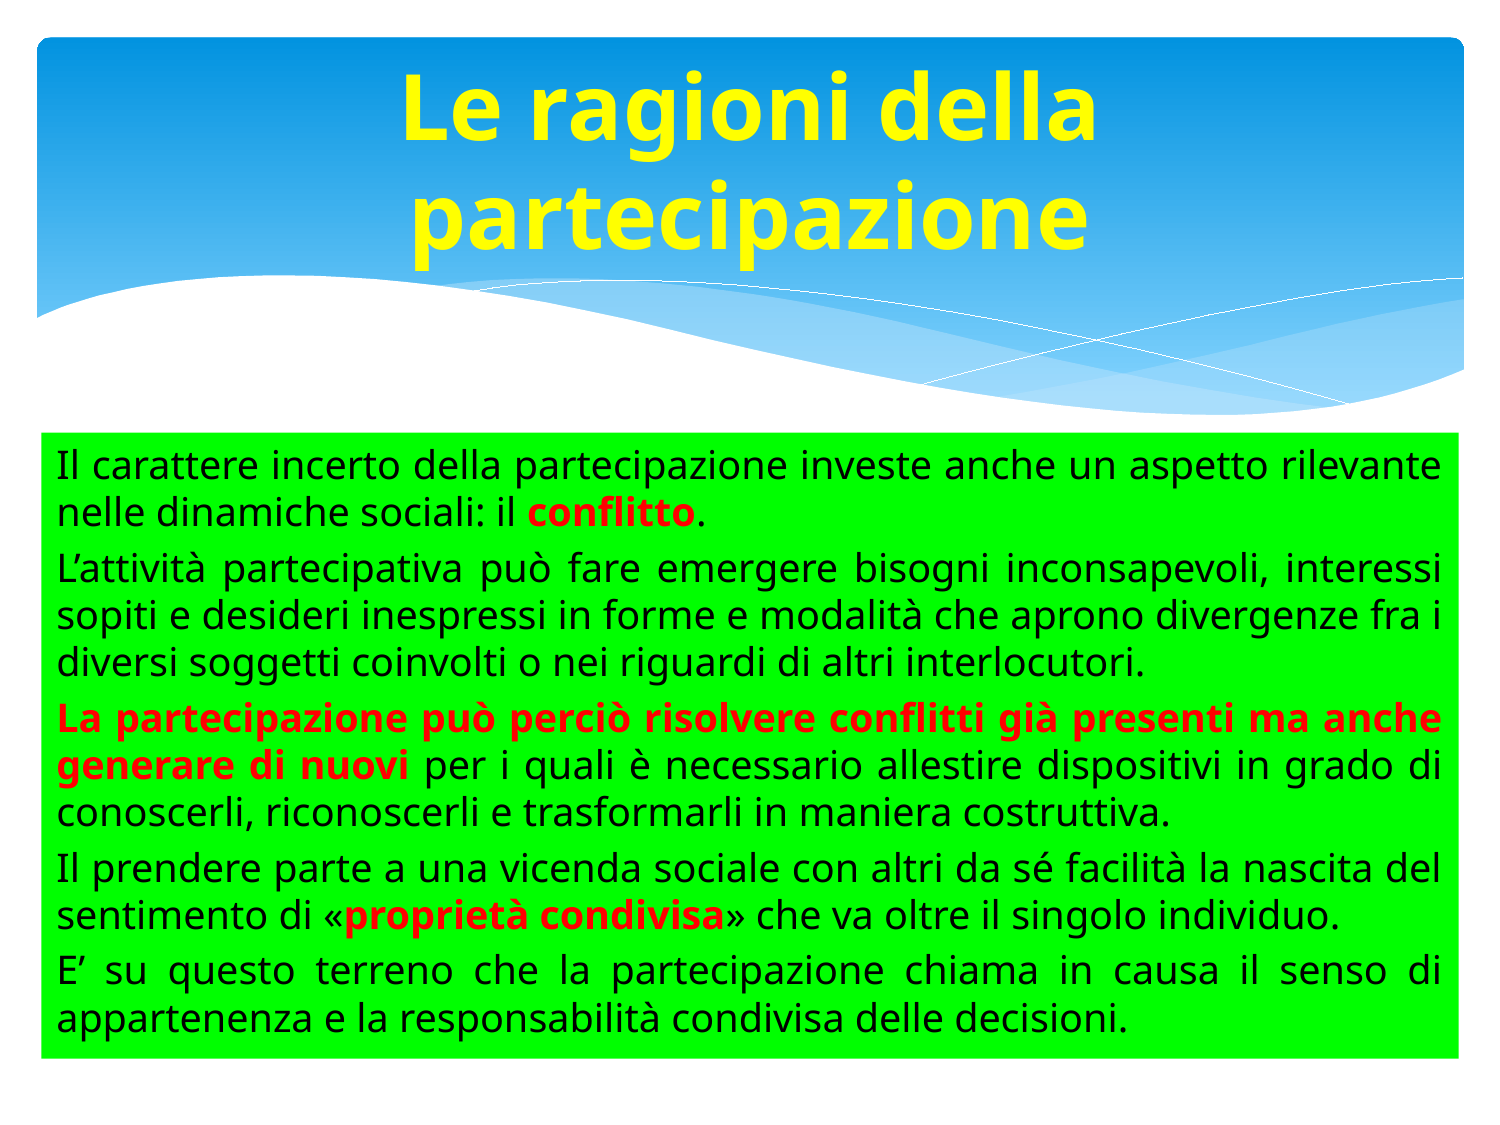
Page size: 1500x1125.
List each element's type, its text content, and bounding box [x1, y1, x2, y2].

title Le ragioni della partecipazione [75, 55, 1425, 261]
list Il carattere incerto della partecipazione investe anche un aspetto rilevante nelle dinamiche sociali: il conflitto. L’attività partecipativa può fare emergere bisogni inconsapevoli, interessi sopiti e desideri inespressi in forme e modalità che aprono divergenze fra i diversi soggetti coinvolti o nei riguardi di altri interlocutori. La partecipazione può perciò risolvere conflitti già presenti ma anche generare di nuovi per i quali è necessario allestire dispositivi in grado di conoscerli, riconoscerli e trasformarli in maniera costruttiva. Il prendere parte a una vicenda sociale con altri da sé facilità la nascita del sentimento di «proprietà condivisa» che va oltre il singolo individuo. E’ su questo terreno che la partecipazione chiama in causa il senso di appartenenza e la responsabilità condivisa delle decisioni. [41, 432, 1459, 1059]
